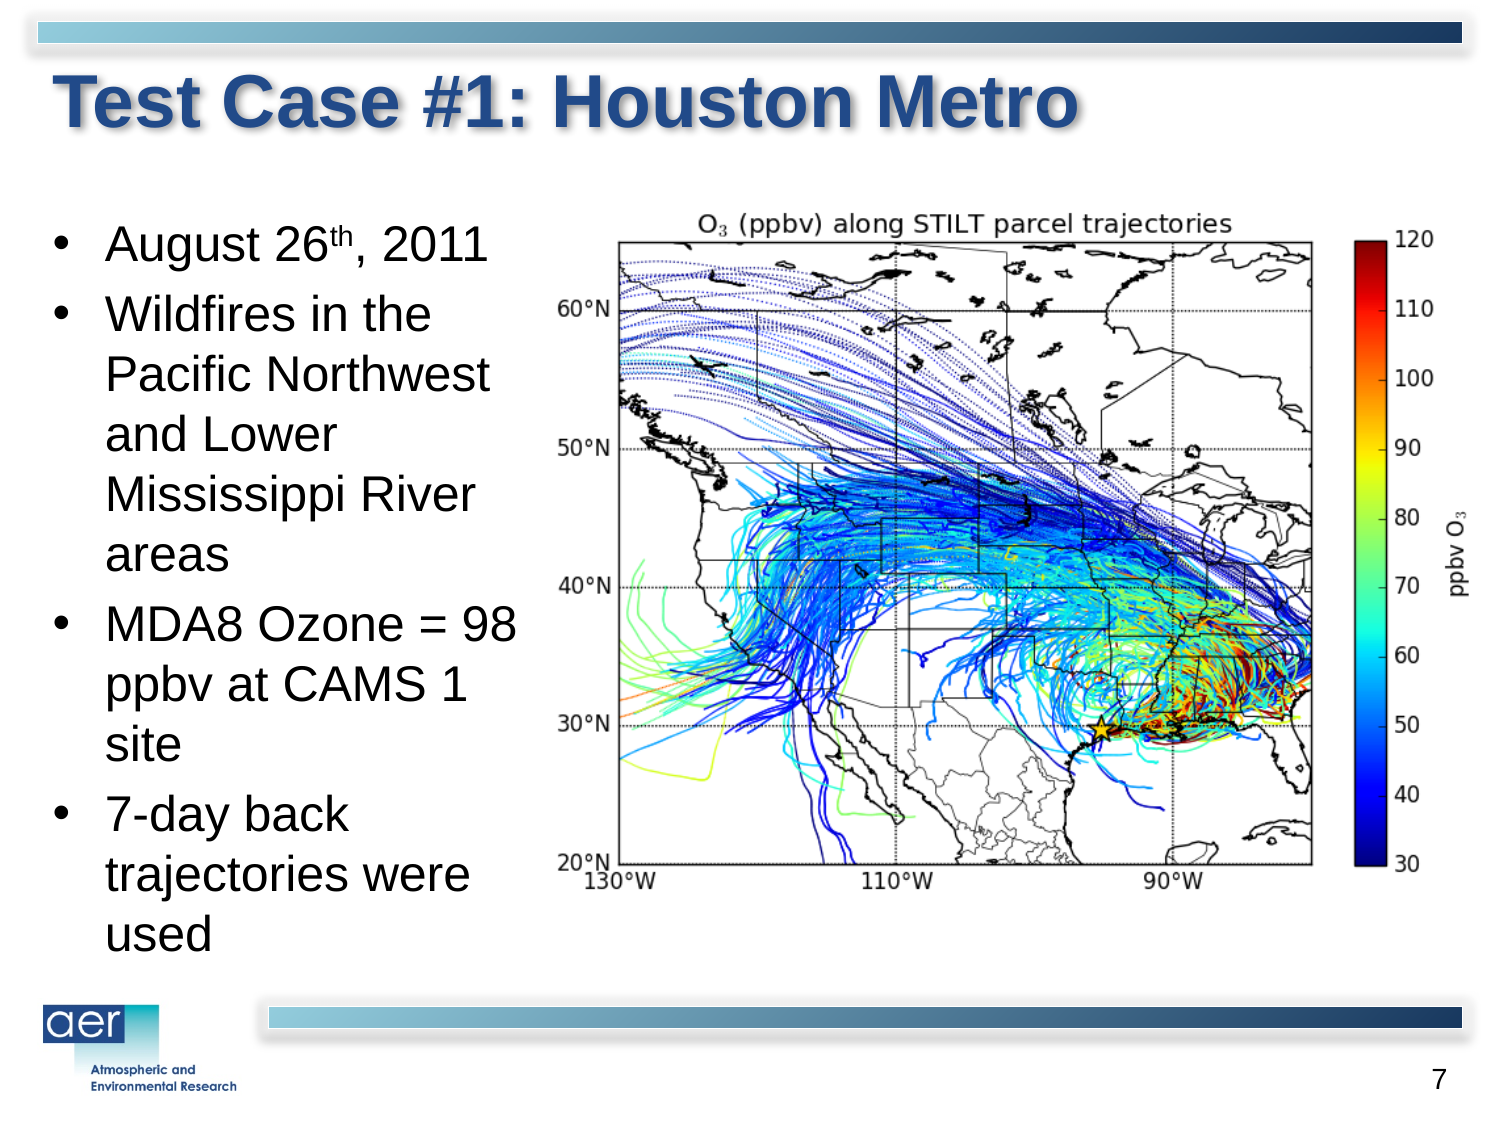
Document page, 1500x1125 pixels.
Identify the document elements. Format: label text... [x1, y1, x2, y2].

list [549, 203, 1482, 902]
picture [37, 998, 242, 1096]
title Test Case #1: Houston Metro [37, 45, 1463, 178]
slide_number 7 [1393, 1042, 1463, 1103]
list August 26th, 2011 Wildfires in the Pacific Northwest and Lower Mississippi River areas MDA8 Ozone = 98 ppbv at CAMS 1 site 7-day back trajectories were used [37, 204, 550, 980]
